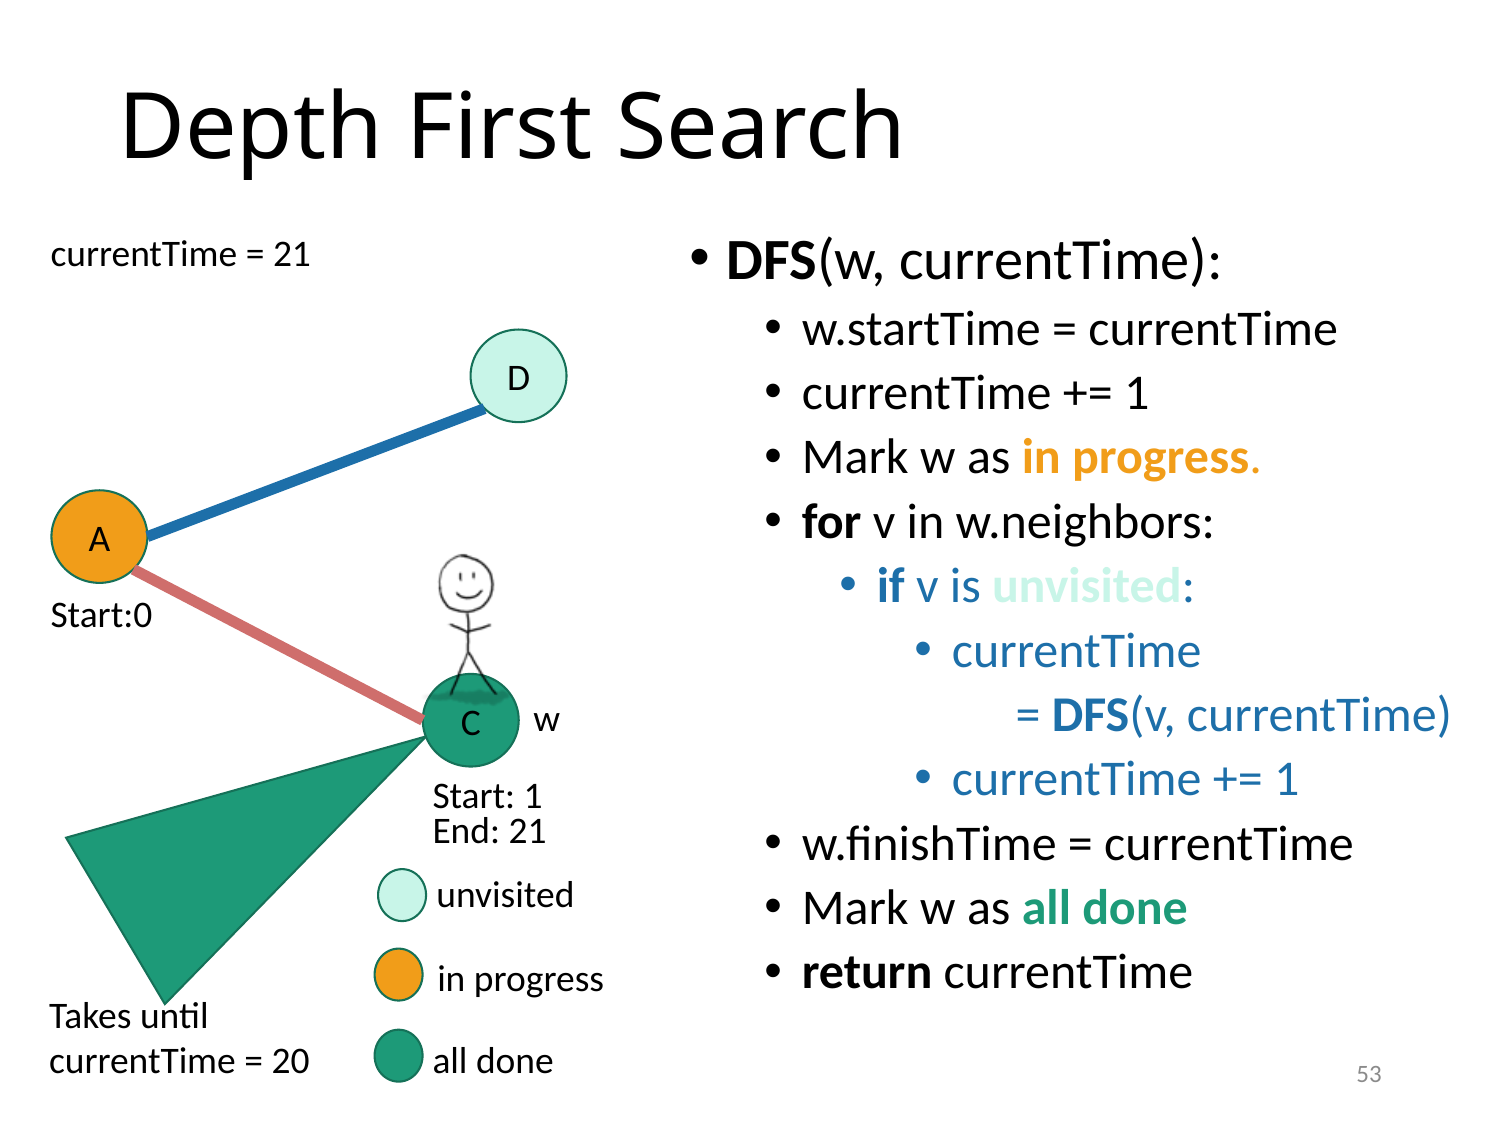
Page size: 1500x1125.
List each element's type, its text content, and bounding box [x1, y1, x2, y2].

text_box End: 21 [417, 798, 670, 859]
text_box Start: 1 [417, 764, 670, 798]
text_box [377, 868, 421, 923]
list DFS(w, currentTime): w.startTime = currentTime currentTime += 1 Mark w as in progress. for v in w.neighbors: if v is unvisited: currentTime = DFS(v, currentTime) currentTime += 1 w.finishTime = currentTime Mark w as all done return currentTime [674, 221, 1500, 1037]
text_box D [469, 328, 568, 424]
text_box in progress [422, 946, 755, 1007]
text_box all done [417, 1028, 750, 1089]
text_box A [50, 489, 149, 582]
text_box w [518, 686, 620, 746]
picture [406, 545, 526, 714]
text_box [147, 408, 485, 537]
text_box [373, 947, 422, 1002]
text_box [64, 735, 427, 983]
text_box currentTime = 21 [35, 221, 418, 282]
text_box Takes until currentTime = 20 [34, 983, 330, 1089]
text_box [133, 569, 423, 721]
text_box C [421, 714, 518, 764]
text_box unvisited [421, 862, 755, 923]
text_box Start:0 [35, 582, 133, 643]
slide_number 53 [1059, 1042, 1397, 1103]
text_box [373, 1028, 424, 1083]
title Depth First Search [103, 59, 1397, 278]
